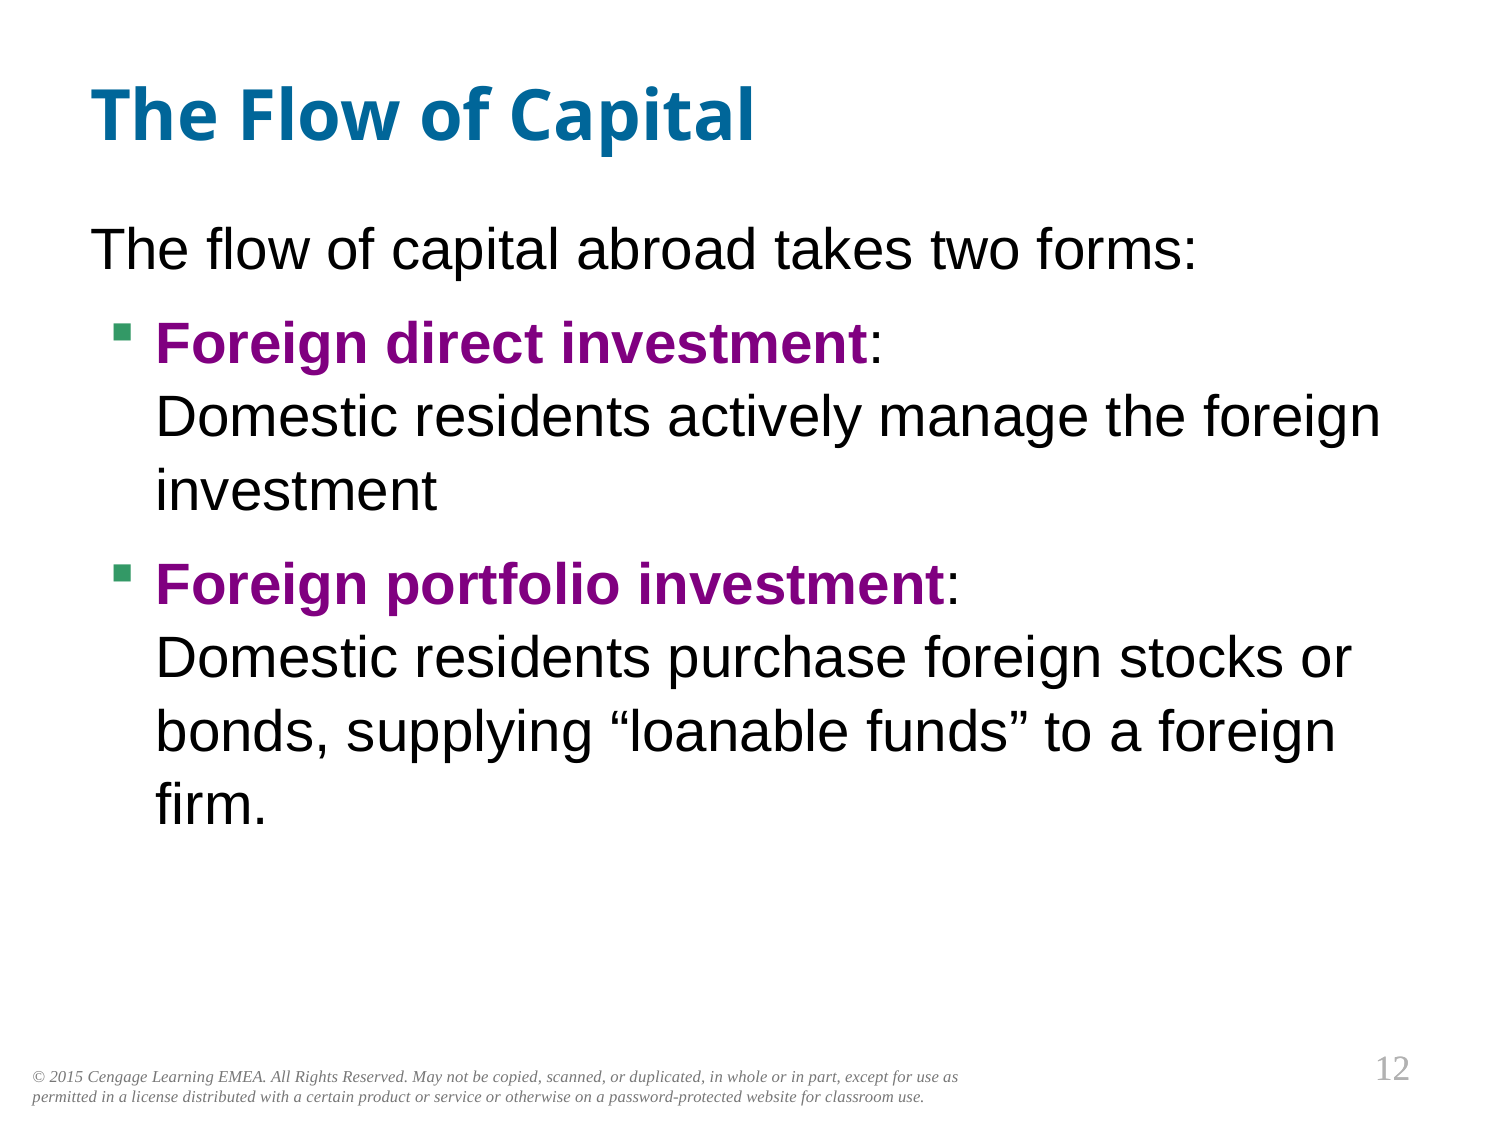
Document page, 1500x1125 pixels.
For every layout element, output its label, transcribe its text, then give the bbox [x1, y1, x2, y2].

list The flow of capital abroad takes two forms: Foreign direct investment: Domestic residents actively manage the foreign investment Foreign portfolio investment: Domestic residents purchase foreign stocks or bonds, supplying “loanable funds” to a foreign firm. [74, 199, 1426, 1018]
title The Flow of Capital [74, 37, 1426, 188]
